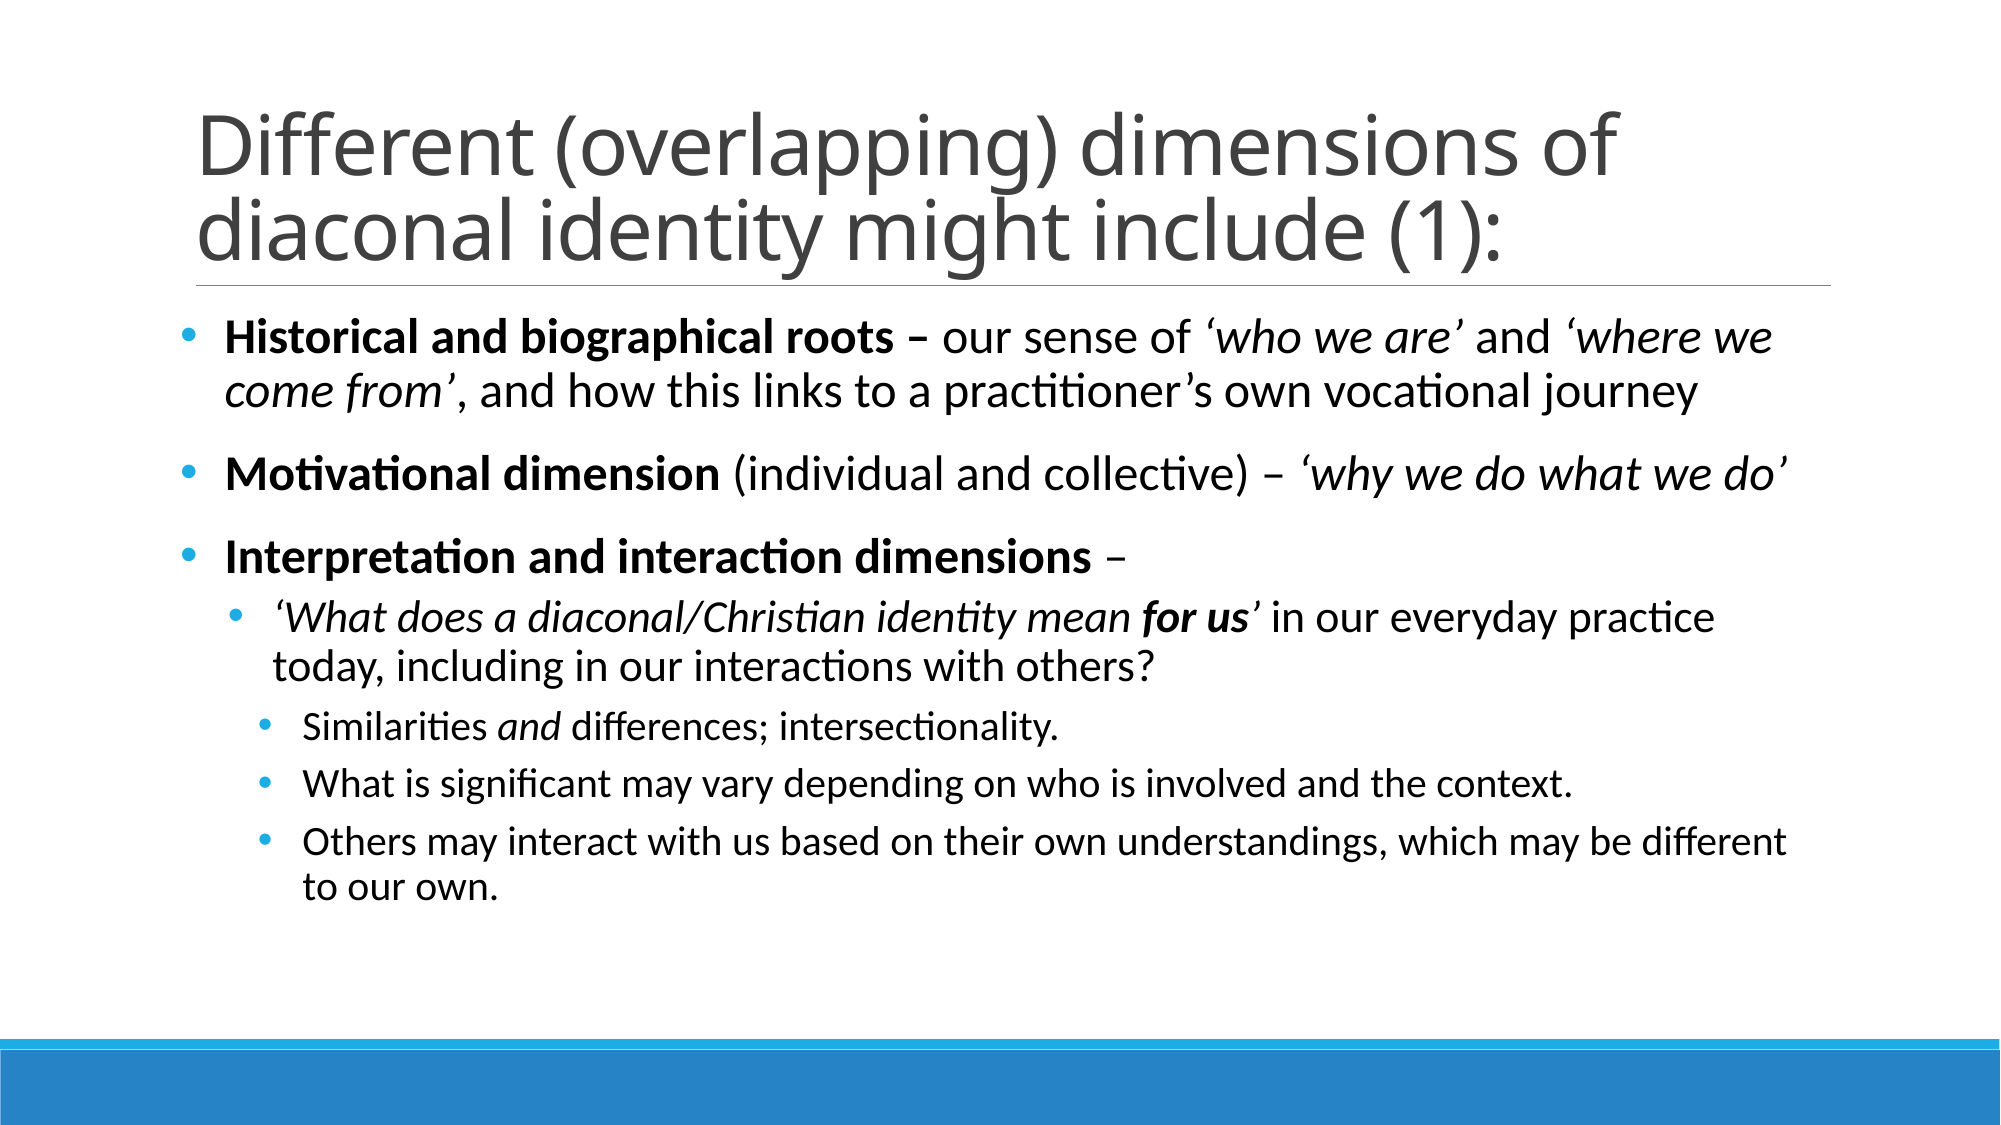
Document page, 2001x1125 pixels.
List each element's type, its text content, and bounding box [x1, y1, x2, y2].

list Historical and biographical roots – our sense of ‘who we are’ and ‘where we come from’, and how this links to a practitioner’s own vocational journey Motivational dimension (individual and collective) – ‘why we do what we do’ Interpretation and interaction dimensions – ‘What does a diaconal/Christian identity mean for us’ in our everyday practice today, including in our interactions with others? Similarities and differences; intersectionality. What is significant may vary depending on who is involved and the context. Others may interact with us based on their own understandings, which may be different to our own. [180, 302, 1830, 992]
title Different (overlapping) dimensions of diaconal identity might include (1): [180, 47, 1830, 285]
